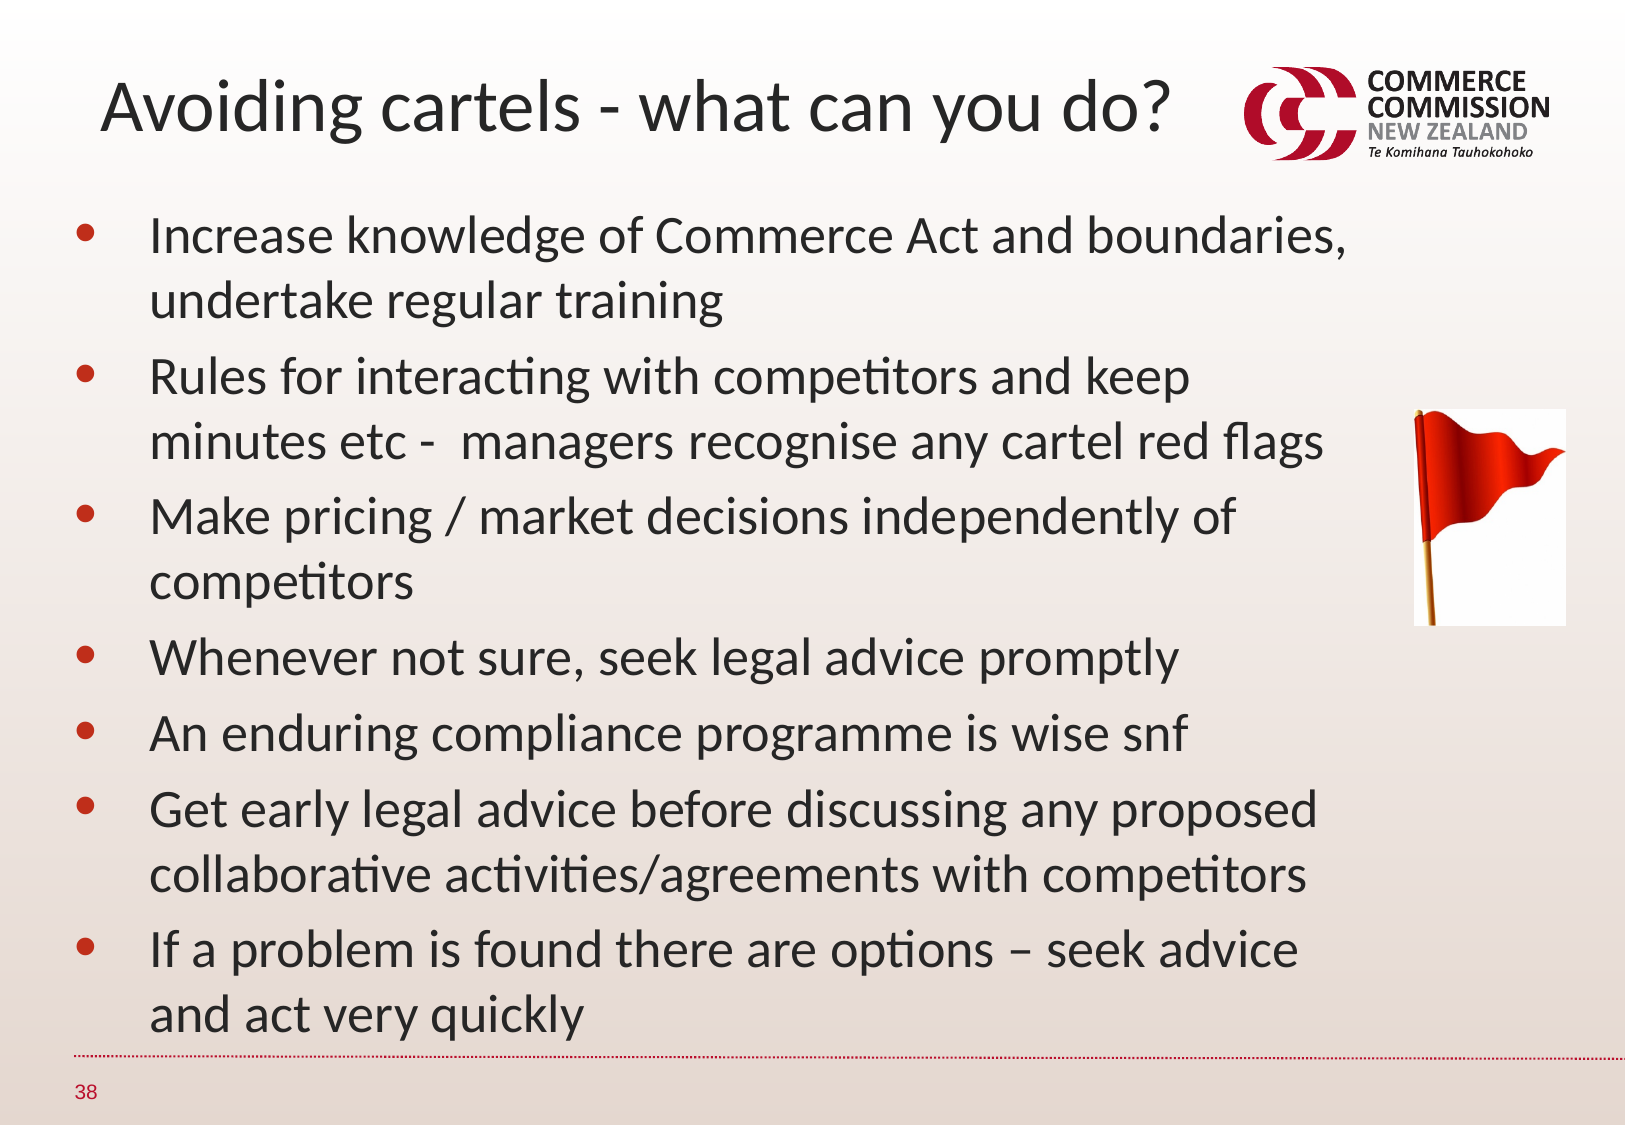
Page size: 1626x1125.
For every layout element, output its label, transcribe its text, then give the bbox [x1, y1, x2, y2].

slide_number 38 [59, 1063, 125, 1119]
picture [1414, 408, 1566, 627]
list Increase knowledge of Commerce Act and boundaries, undertake regular training Rules for interacting with competitors and keep minutes etc - managers recognise any cartel red flags Make pricing / market decisions independently of competitors Whenever not sure, seek legal advice promptly An enduring compliance programme is wise snf Get early legal advice before discussing any proposed collaborative activities/agreements with competitors If a problem is found there are options – seek advice and act very quickly [59, 191, 1387, 1036]
list Avoiding cartels - what can you do? [85, 73, 1256, 248]
picture [1202, 26, 1590, 202]
